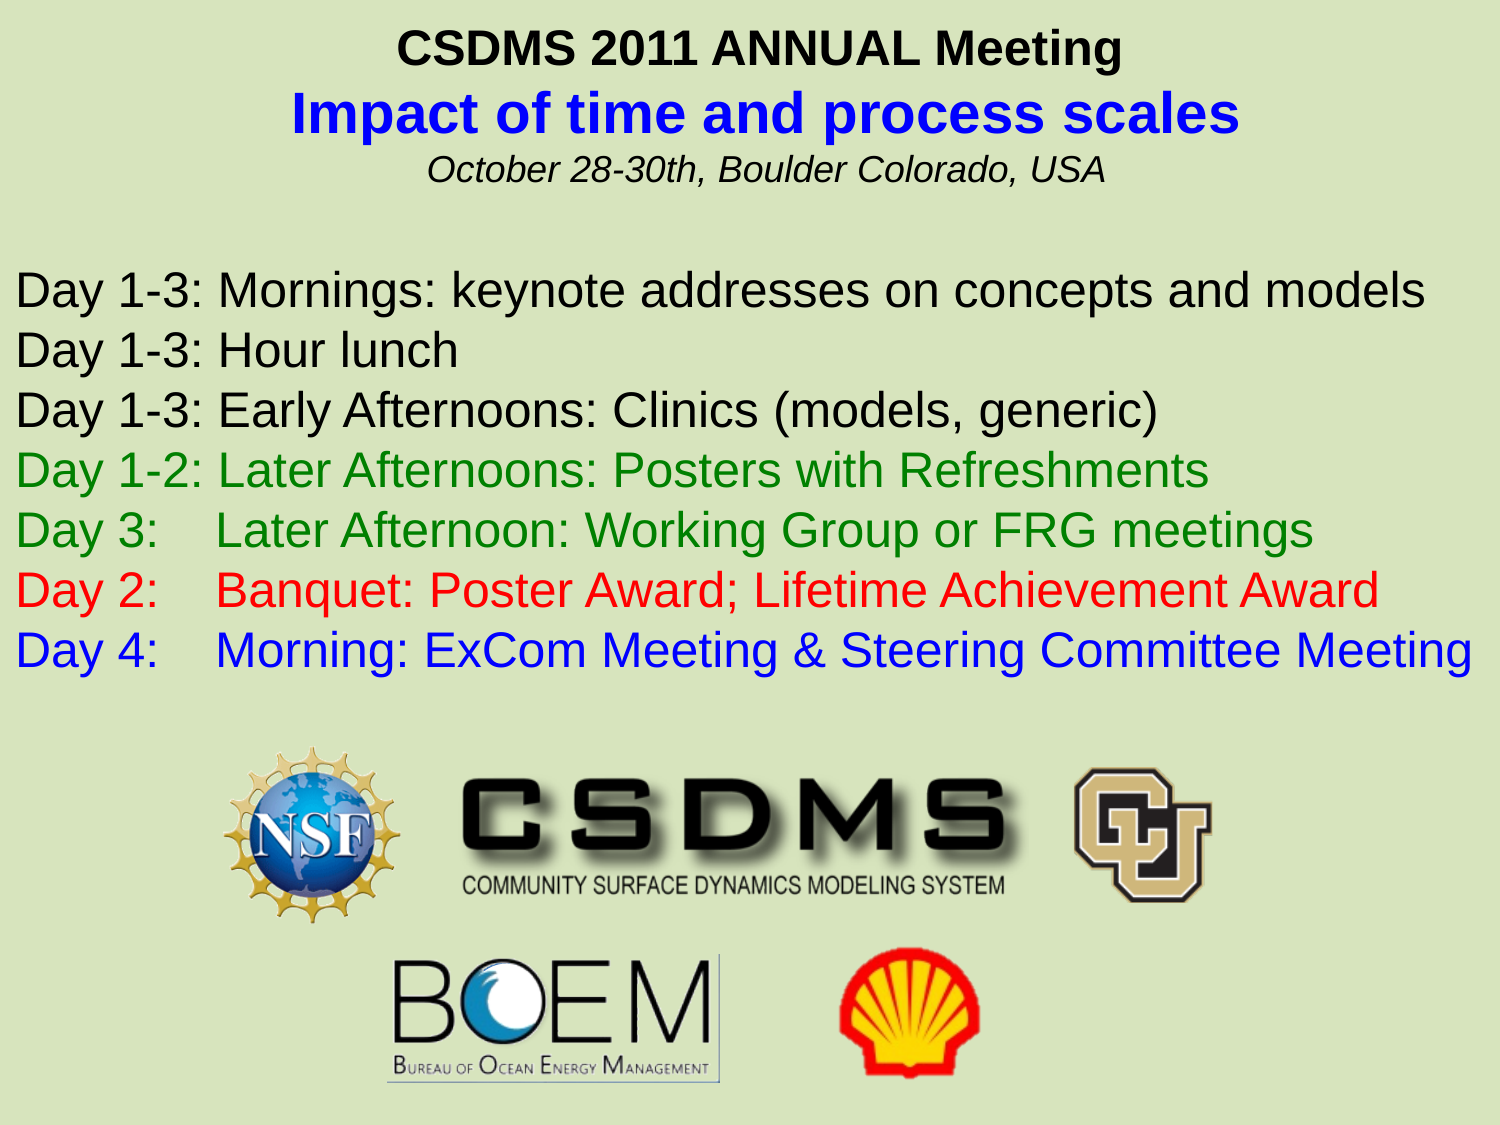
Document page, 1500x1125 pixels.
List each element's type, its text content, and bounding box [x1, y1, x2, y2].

picture [1064, 767, 1213, 903]
picture [221, 743, 403, 927]
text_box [387, 954, 720, 1084]
text_box Day 1-3: Mornings: keynote addresses on concepts and models Day 1-3: Hour lunch Day 1-3: Early Afternoons: Clinics (models, generic) Day 1-2: Later Afternoons: Posters with Refreshments Day 3: Later Afternoon: Working Group or FRG meetings Day 2: Banquet: Poster Award; Lifetime Achievement Award Day 4: Morning: ExCom Meeting & Steering Committee Meeting [0, 249, 1500, 685]
picture [438, 763, 1029, 907]
text_box CSDMS 2011 ANNUAL Meeting Impact of time and process scales October 28-30th, Boulder Colorado, USA [276, 7, 1257, 198]
picture [837, 945, 983, 1082]
